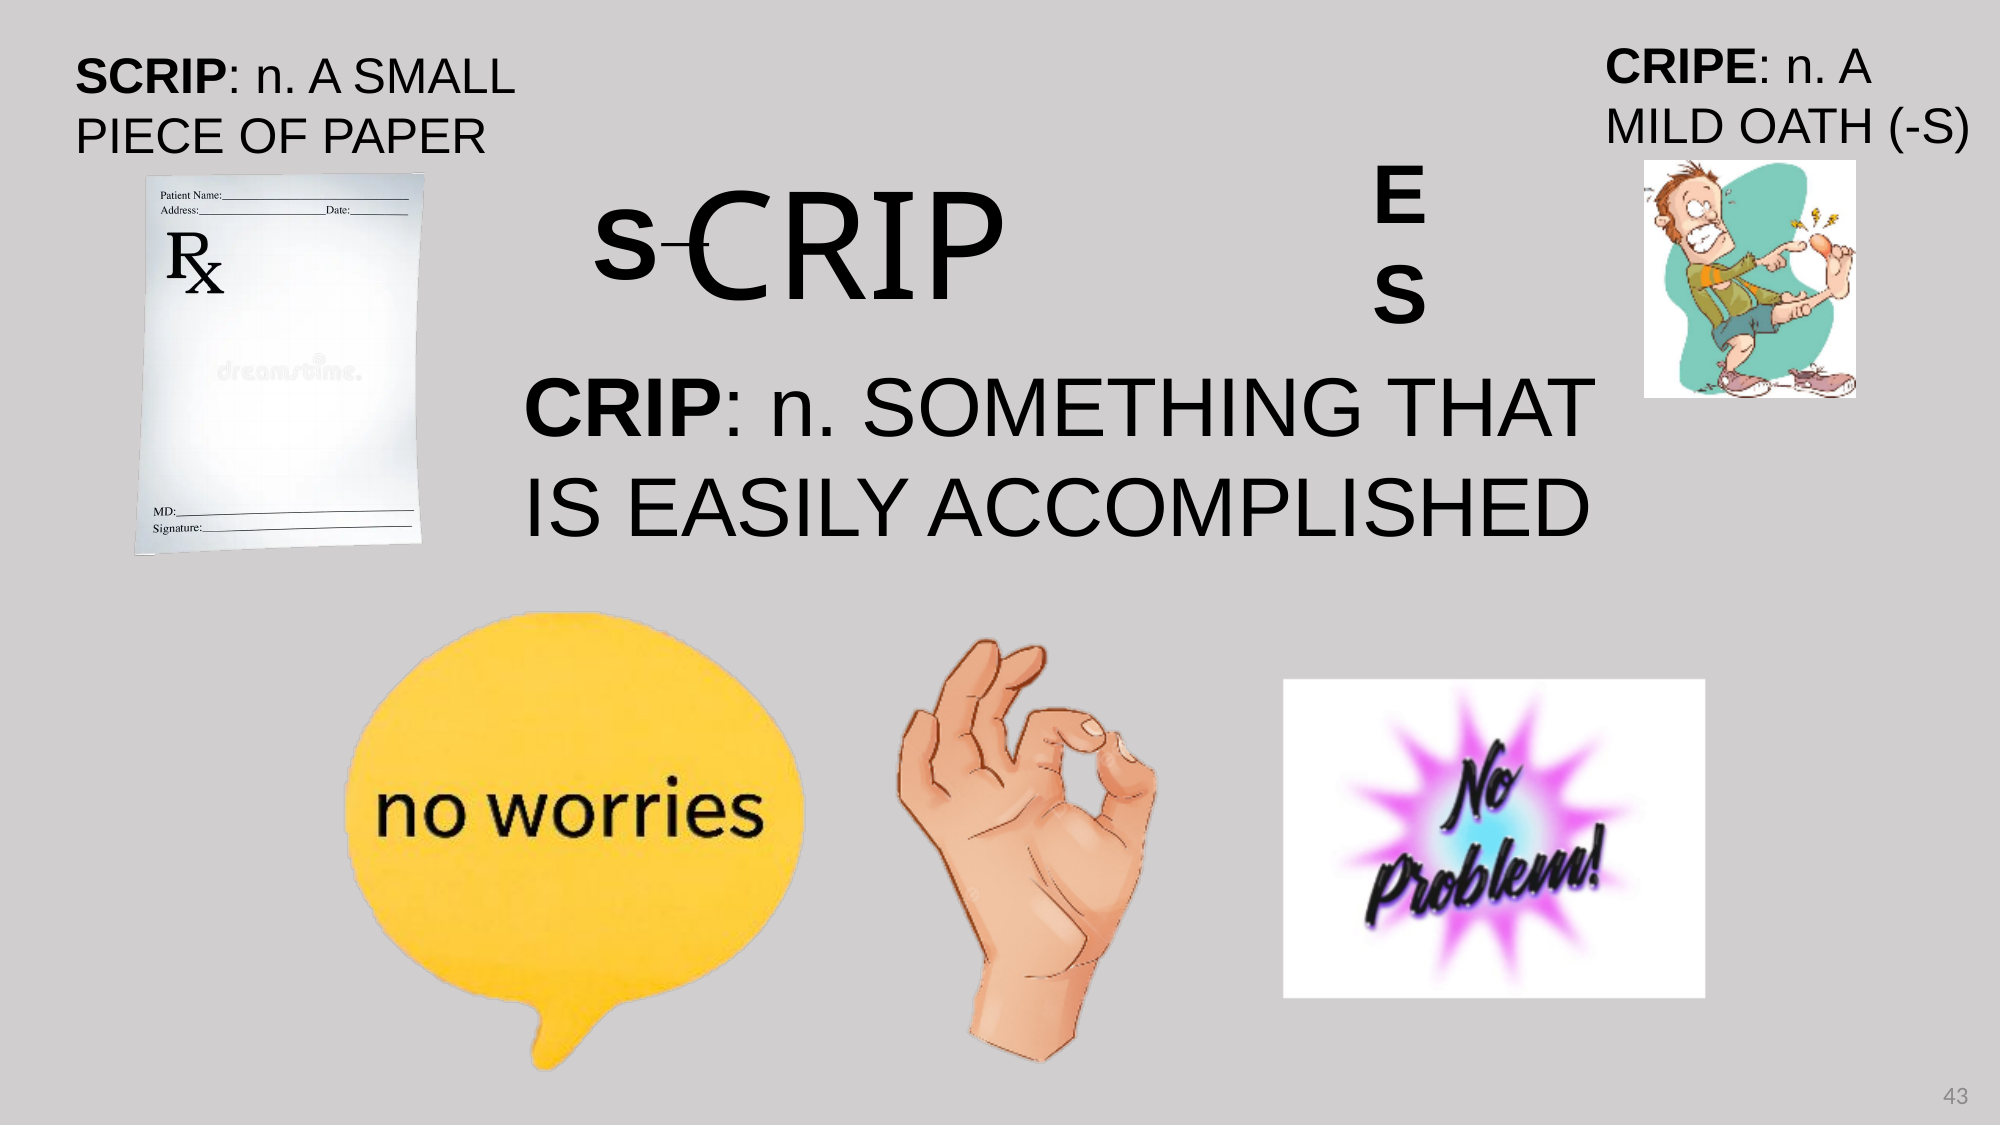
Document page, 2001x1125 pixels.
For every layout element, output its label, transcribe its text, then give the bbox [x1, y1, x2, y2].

picture [1644, 160, 1856, 398]
picture [100, 145, 1729, 1125]
text_box CRIP [665, 142, 1358, 338]
text_box CRIP: n. SOMETHING THAT IS EASILY ACCOMPLISHED [509, 345, 1687, 561]
text_box SCRIP: n. A SMALL PIECE OF PAPER [60, 36, 605, 172]
text_box S [577, 172, 661, 308]
text_box CRIPE: n. A MILD OATH (-S) [1590, 25, 1993, 161]
slide_number 43 [1533, 1065, 1984, 1125]
text_box _ [647, 145, 843, 261]
text_box ES [1358, 132, 1442, 348]
